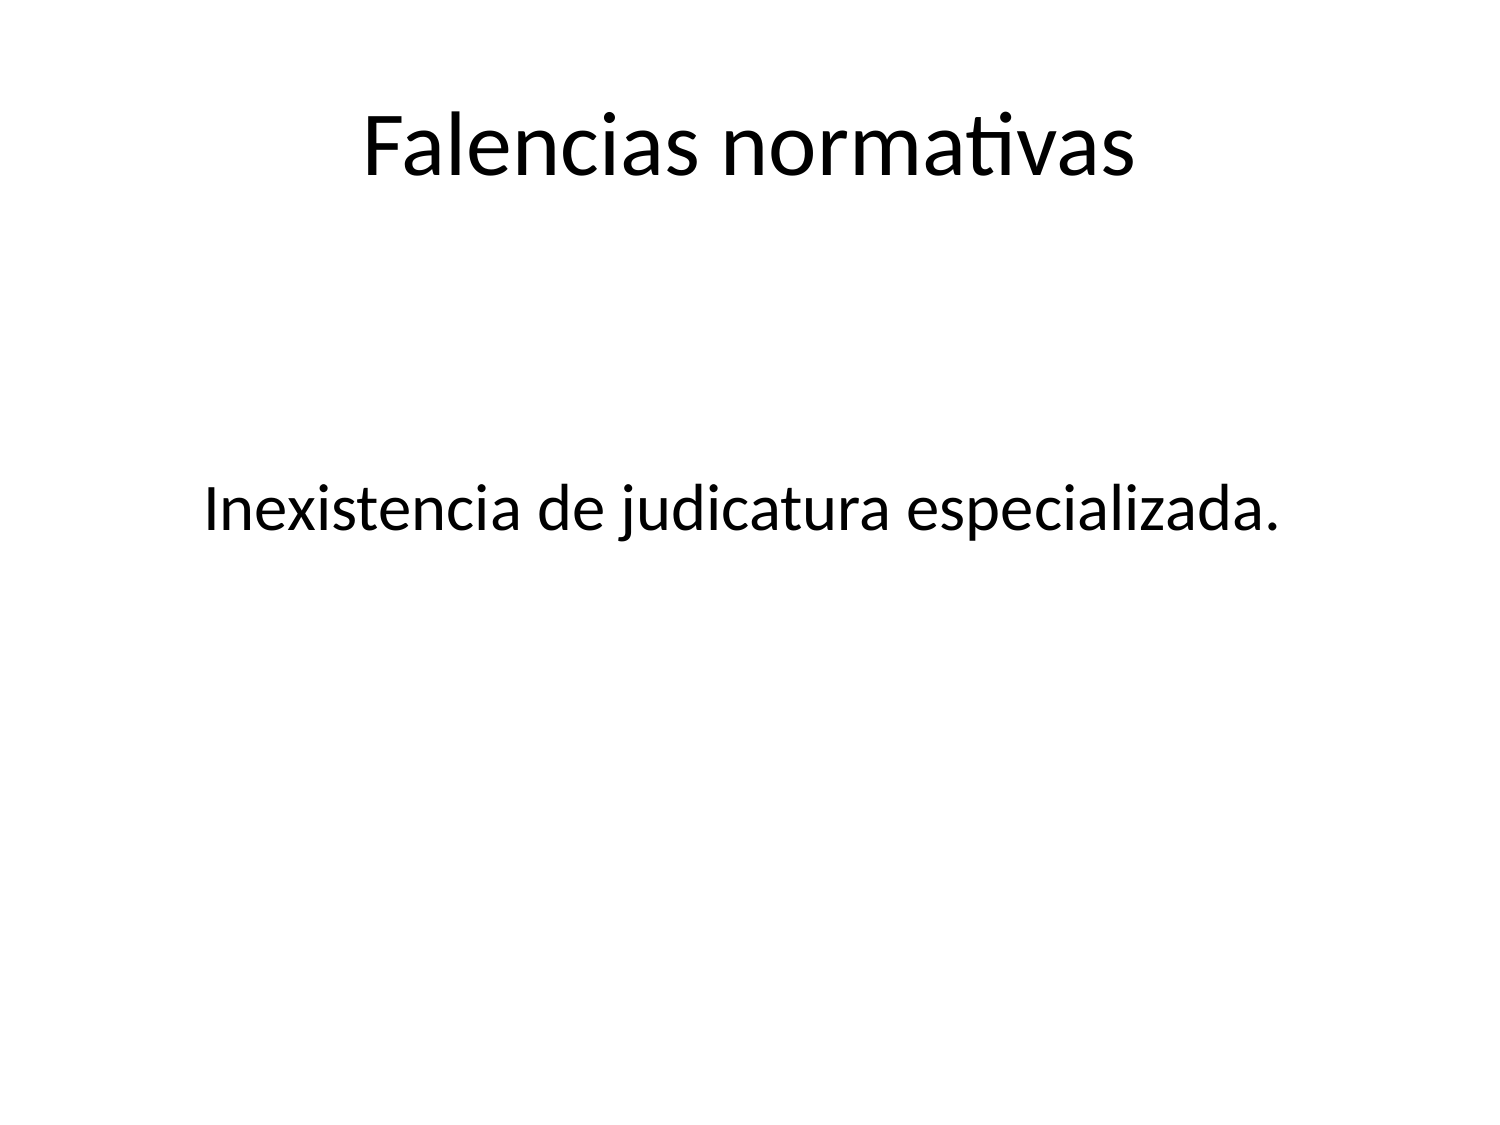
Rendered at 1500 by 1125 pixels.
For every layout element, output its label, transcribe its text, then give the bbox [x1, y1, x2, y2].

list Inexistencia de judicatura especializada. [75, 456, 1425, 1005]
title Falencias normativas [75, 45, 1425, 233]
